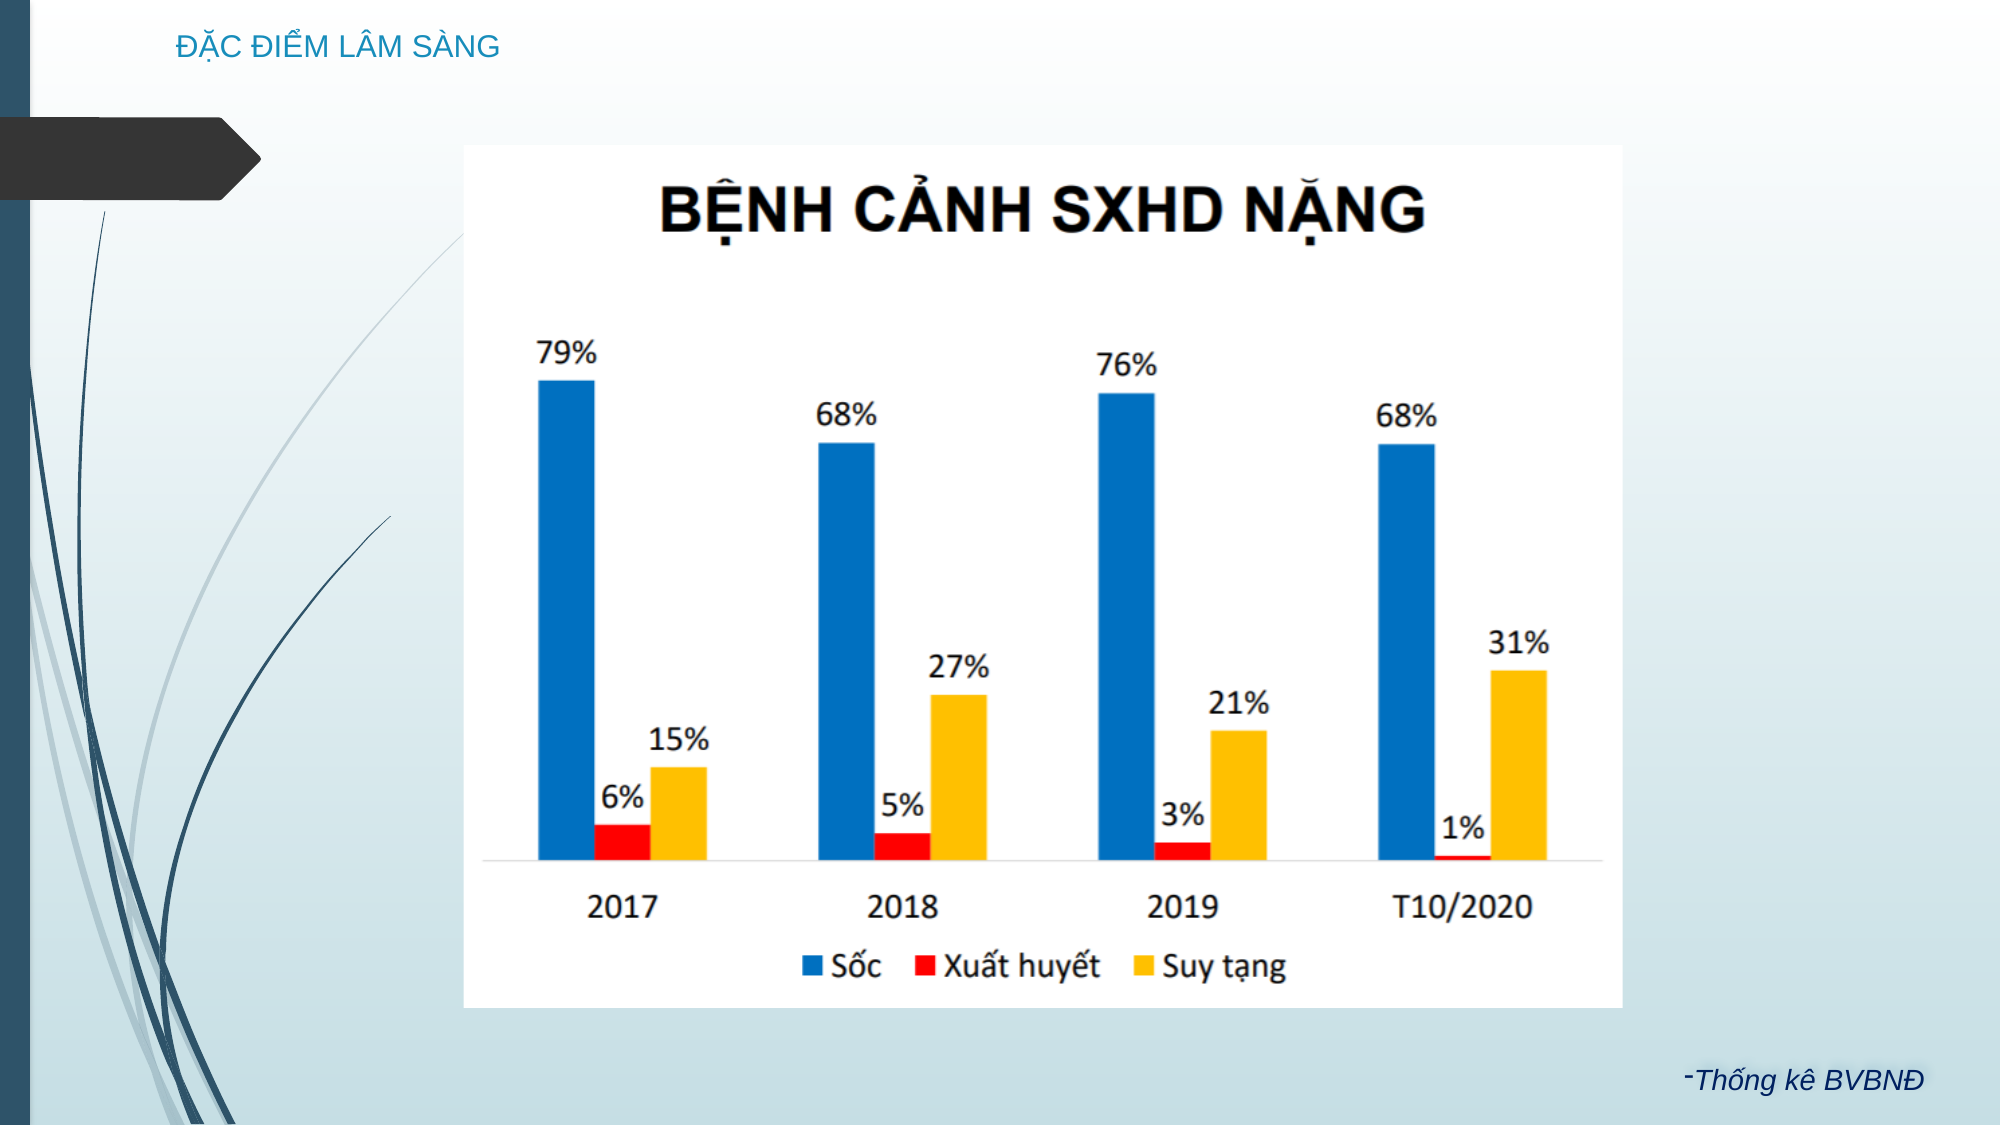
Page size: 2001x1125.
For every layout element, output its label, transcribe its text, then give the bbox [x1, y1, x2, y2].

picture [463, 144, 1623, 1008]
text_box Thống kê BVBNĐ [1669, 1053, 1940, 1104]
title ĐẶC ĐIỂM LÂM SÀNG [160, 18, 1623, 111]
